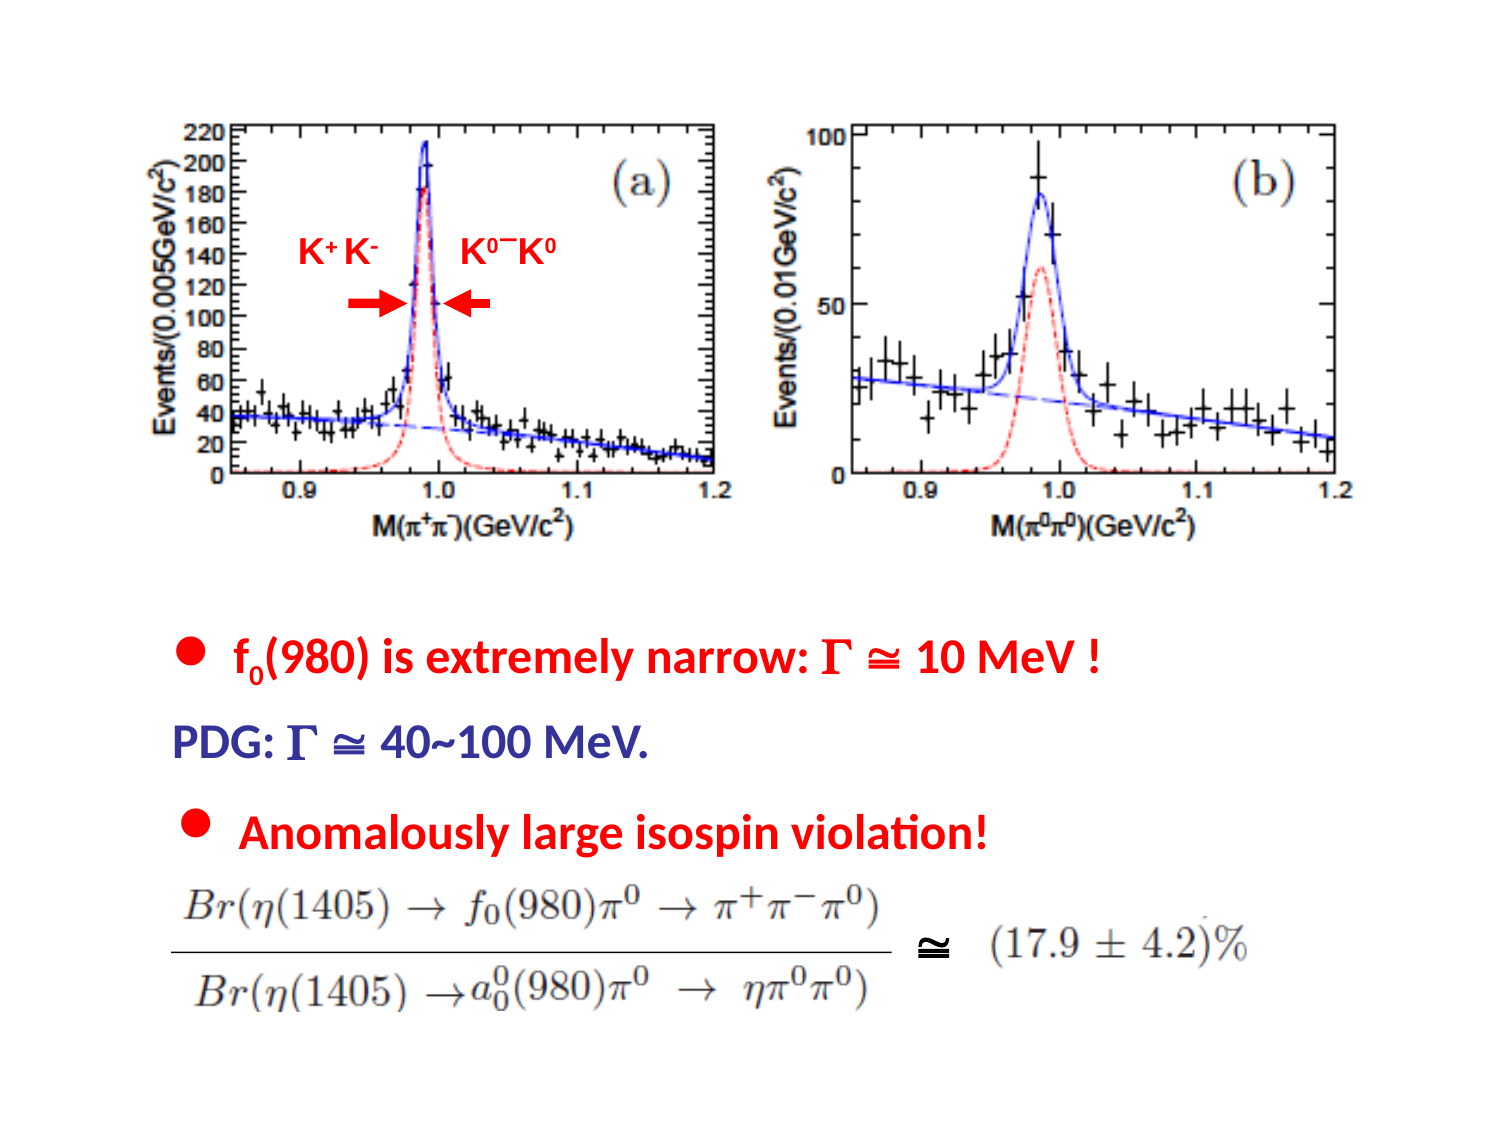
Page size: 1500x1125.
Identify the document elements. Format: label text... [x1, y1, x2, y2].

picture [187, 964, 871, 1012]
text_box f0(980) is extremely narrow:   10 MeV ! PDG:   40~100 MeV. [157, 615, 1129, 777]
text_box  [899, 905, 969, 980]
picture [135, 103, 1358, 556]
picture [978, 916, 1258, 969]
picture [182, 881, 883, 932]
text_box Anomalously large isospin violation! [162, 791, 1017, 867]
